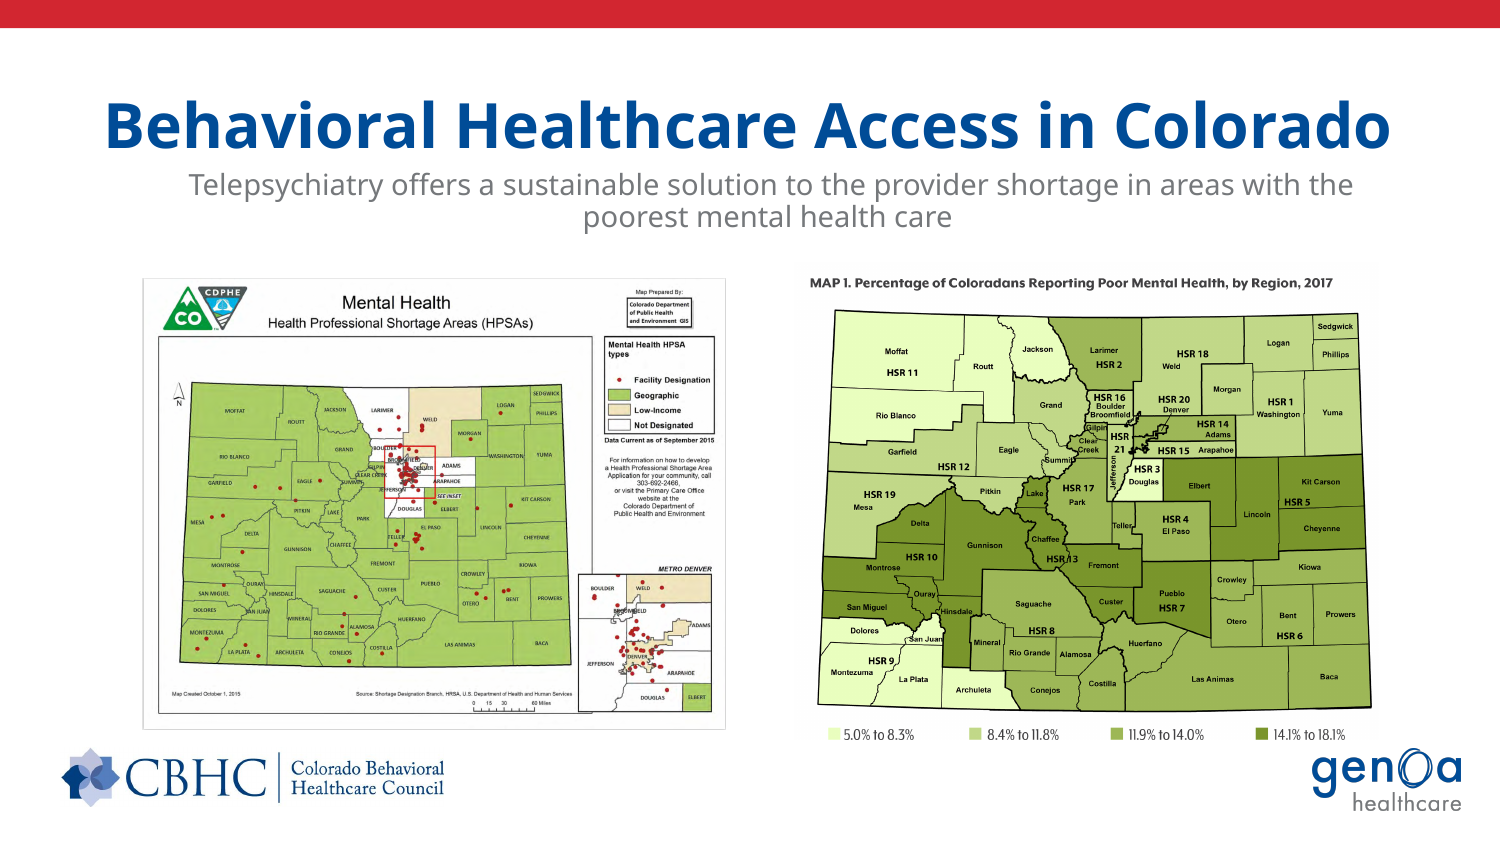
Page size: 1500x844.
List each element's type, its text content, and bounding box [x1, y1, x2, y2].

text_box Behavioral Healthcare Access in Colorado [59, 59, 1438, 197]
picture [1312, 748, 1461, 811]
text_box Telepsychiatry offers a sustainable solution to the provider shortage in areas with the poorest mental health care [151, 124, 1392, 279]
picture [141, 278, 727, 730]
picture [794, 262, 1379, 741]
picture [59, 747, 444, 808]
